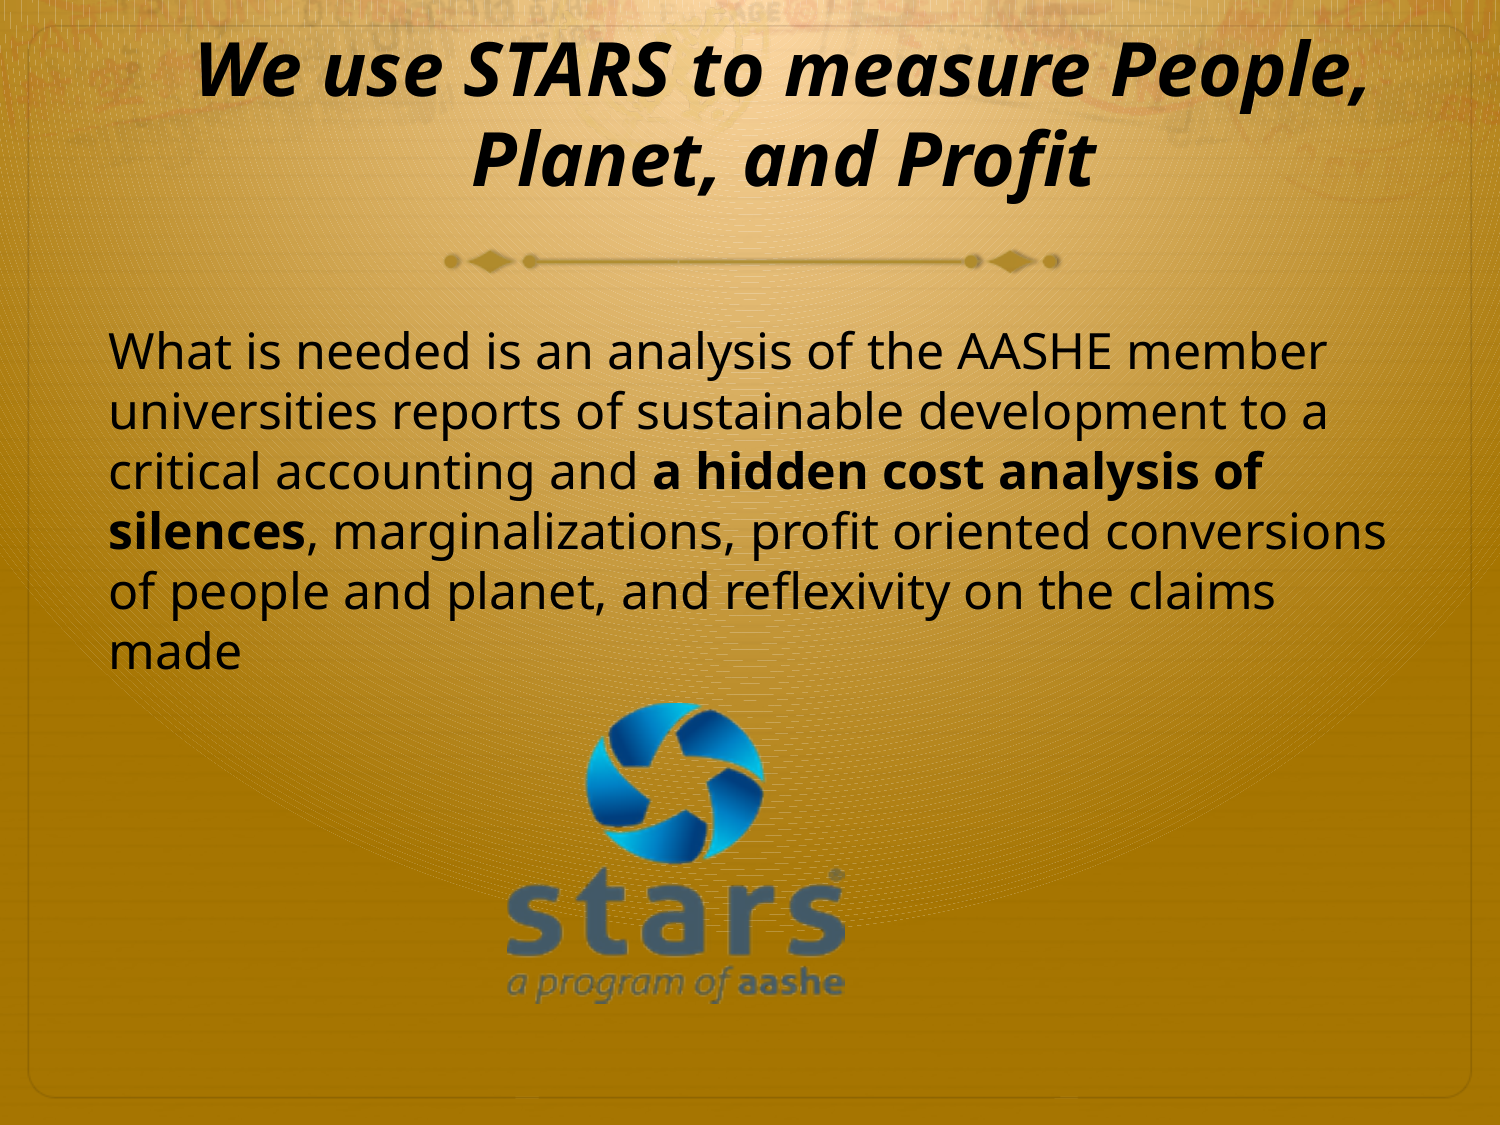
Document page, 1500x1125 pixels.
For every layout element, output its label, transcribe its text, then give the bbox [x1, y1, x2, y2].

list What is needed is an analysis of the AASHE member universities reports of sustainable development to a critical accounting and a hidden cost analysis of silences, marginalizations, profit oriented conversions of people and planet, and reflexivity on the claims made [93, 312, 1407, 988]
title We use STARS to measure People, Planet, and Profit [93, 45, 1475, 267]
picture [0, 0, 1500, 1125]
